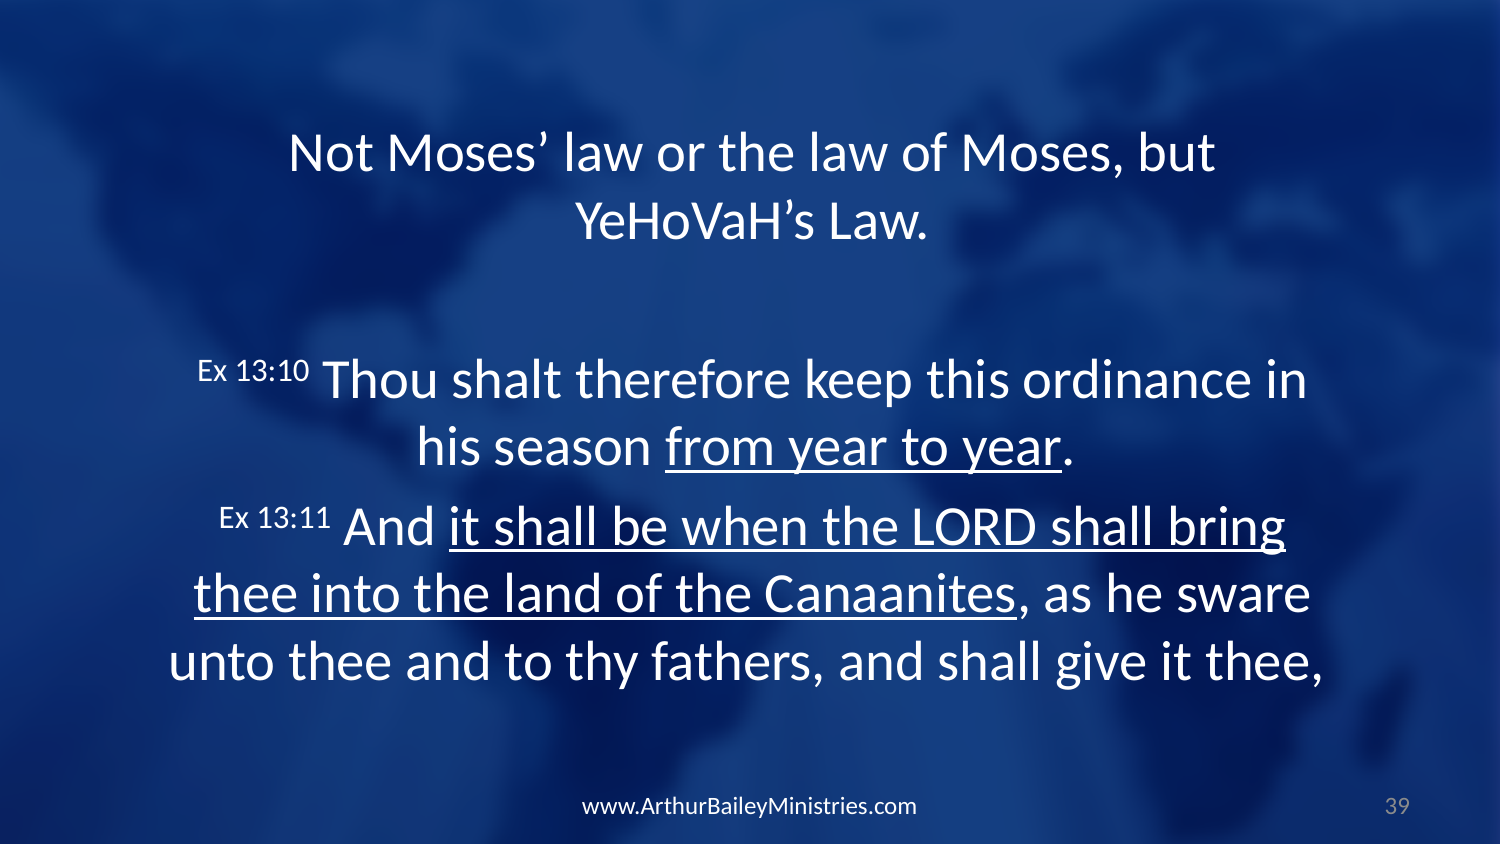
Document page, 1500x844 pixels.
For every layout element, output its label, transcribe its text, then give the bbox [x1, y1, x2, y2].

footer www.ArthurBaileyMinistries.com [512, 782, 988, 827]
list Not Moses’ law or the law of Moses, but YeHoVaH’s Law. Ex 13:10 Thou shalt therefore keep this ordinance in his season from year to year. Ex 13:11 And it shall be when the LORD shall bring thee into the land of the Canaanites, as he sware unto thee and to thy fathers, and shall give it thee, [151, 107, 1355, 741]
picture [0, 0, 1500, 844]
slide_number 39 [1074, 782, 1425, 827]
